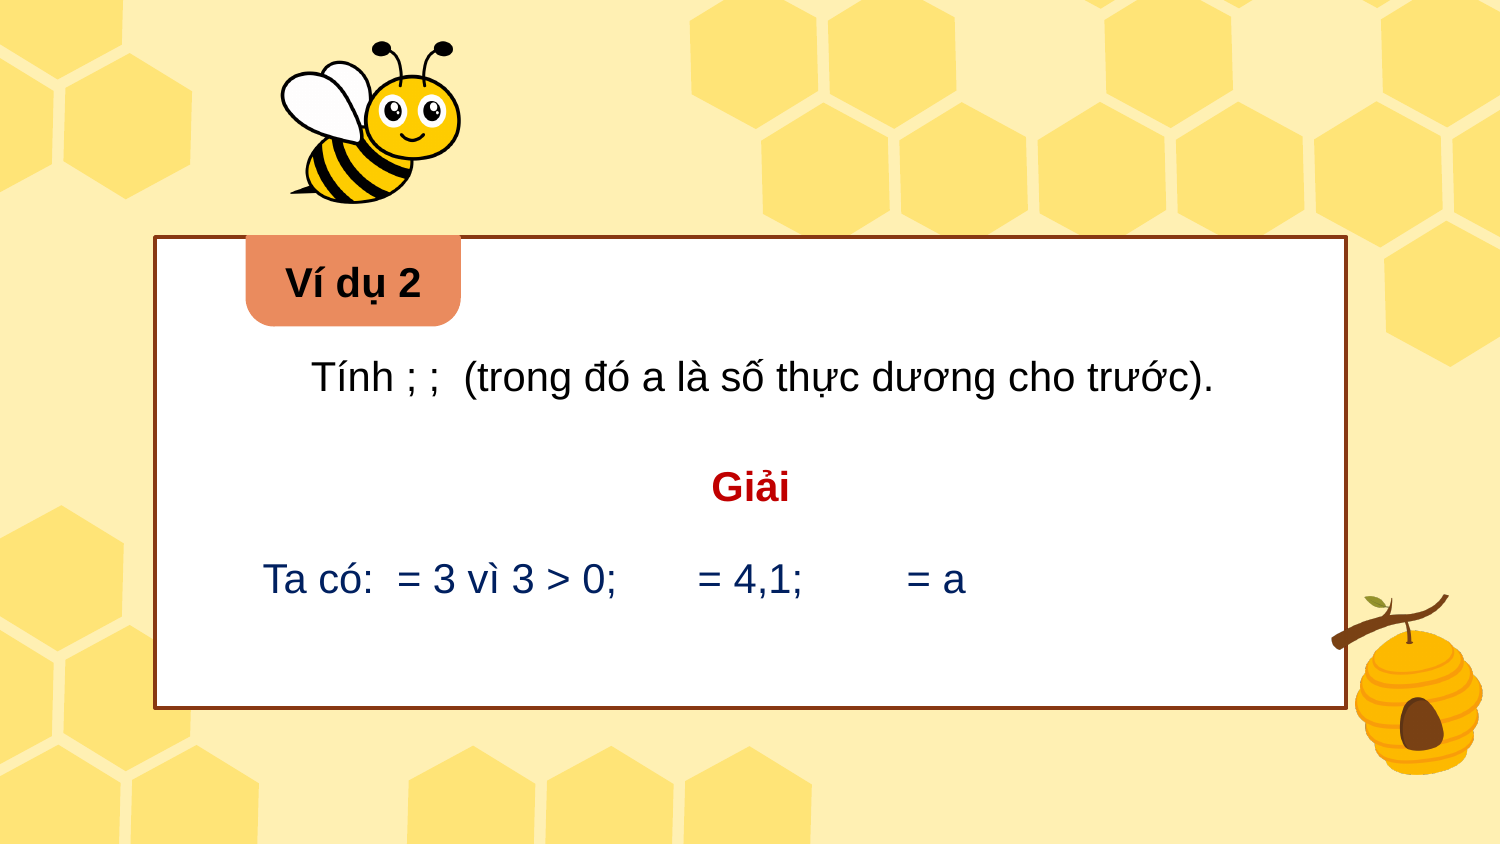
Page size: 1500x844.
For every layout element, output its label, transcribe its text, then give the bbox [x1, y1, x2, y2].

text_box [153, 235, 1348, 710]
text_box Ví dụ 2 [247, 247, 459, 313]
picture [280, 41, 461, 204]
text_box [245, 235, 461, 308]
text_box [249, 313, 457, 327]
text_box Giải [632, 452, 870, 518]
picture [1330, 592, 1485, 777]
